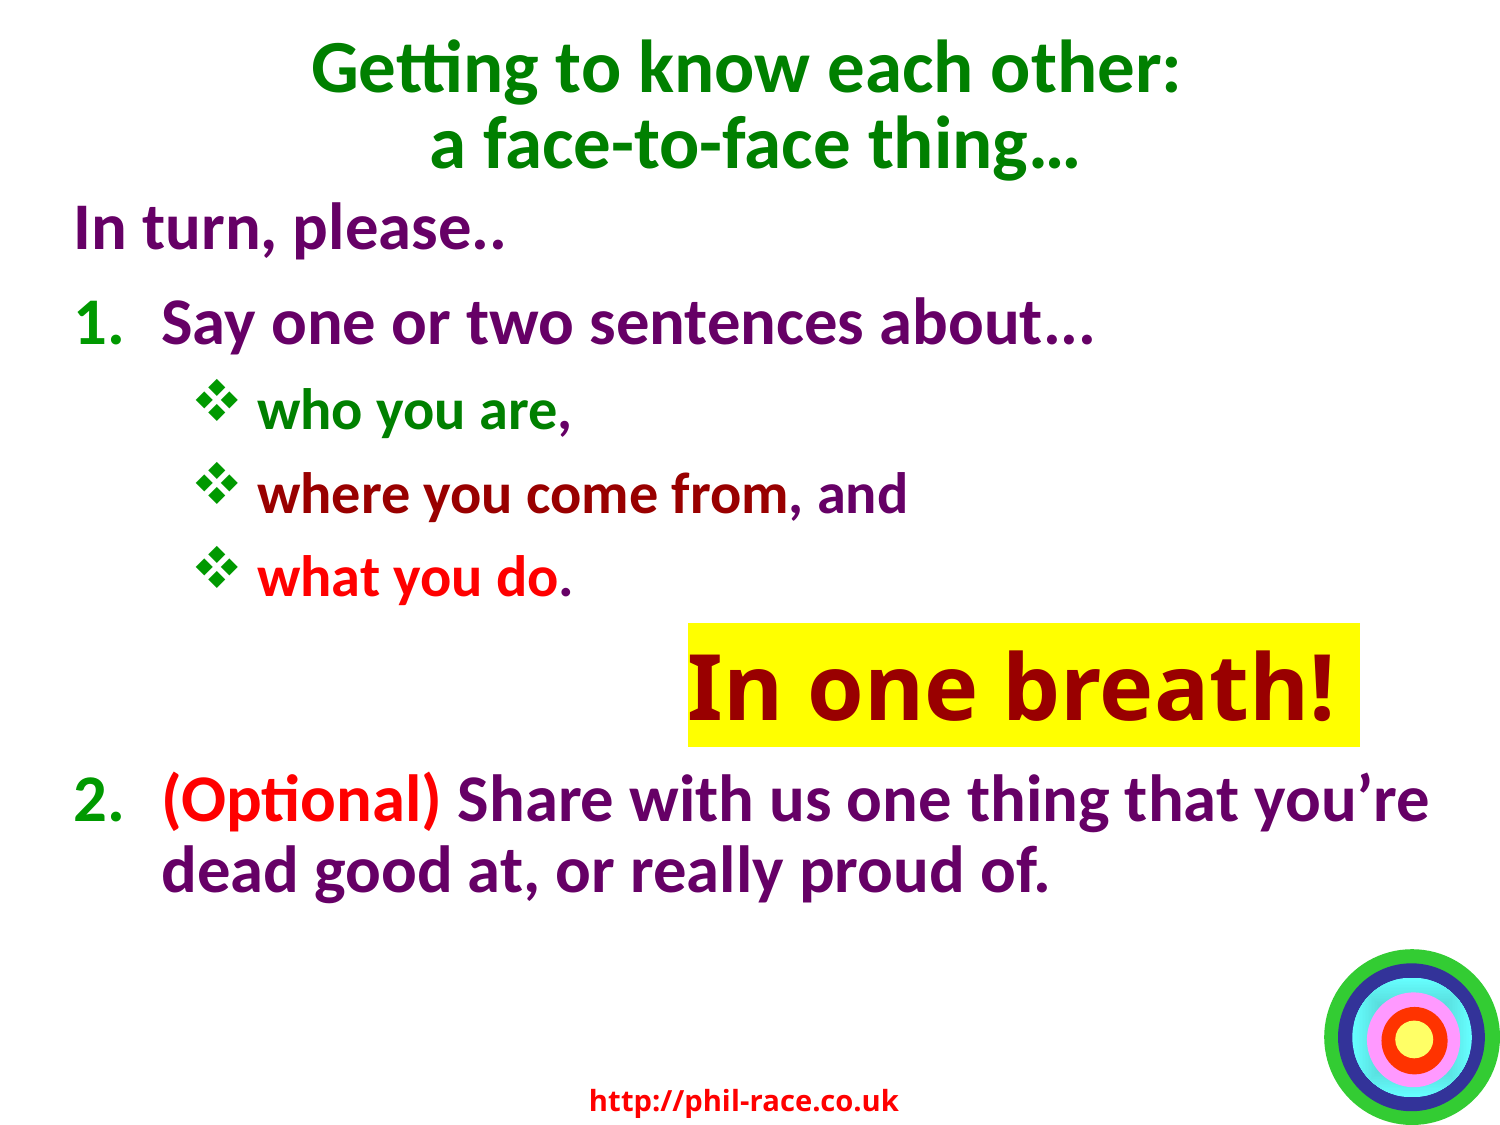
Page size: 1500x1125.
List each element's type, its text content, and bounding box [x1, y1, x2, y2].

title Getting to know each other: a face-to-face thing… [40, 30, 1471, 185]
list In turn, please.. Say one or two sentences about... who you are, where you come from, and what you do. In one breath! (Optional) Share with us one thing that you’re dead good at, or really proud of. [58, 184, 1471, 963]
